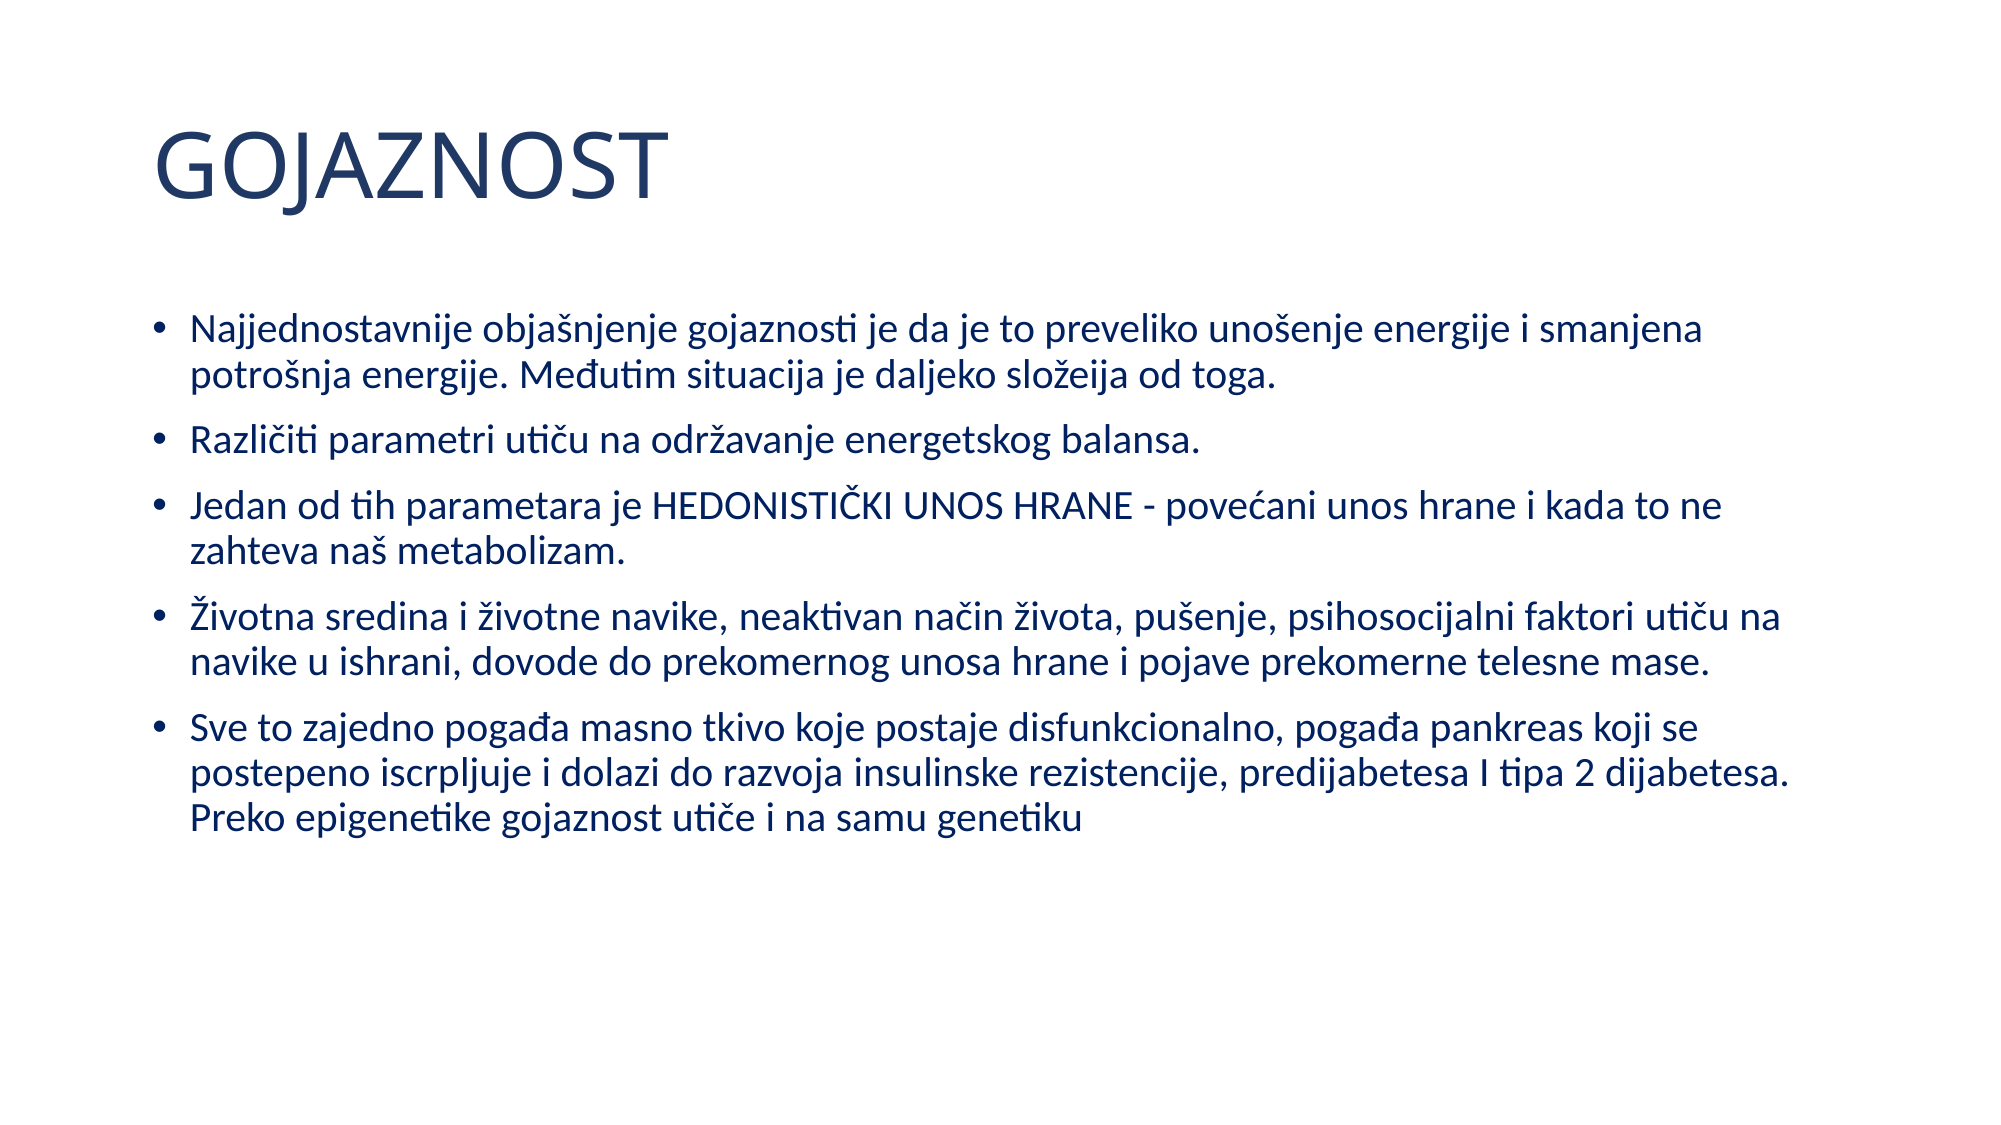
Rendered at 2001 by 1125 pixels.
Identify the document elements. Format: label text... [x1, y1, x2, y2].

title GOJAZNOST [137, 59, 1863, 278]
list Najjednostavnije objašnjenje gojaznosti je da je to preveliko unošenje energije i smanjena potrošnja energije. Međutim situacija je daljeko složeija od toga. Različiti parametri utiču na održavanje energetskog balansa. Jedan od tih parametara je HEDONISTIČKI UNOS HRANE - povećani unos hrane i kada to ne zahteva naš metabolizam. Životna sredina i životne navike, neaktivan način života, pušenje, psihosocijalni faktori utiču na navike u ishrani, dovode do prekomernog unosa hrane i pojave prekomerne telesne mase. Sve to zajedno pogađa masno tkivo koje postaje disfunkcionalno, pogađa pankreas koji se postepeno iscrpljuje i dolazi do razvoja insulinske rezistencije, predijabetesa I tipa 2 dijabetesa. Preko epigenetike gojaznost utiče i na samu genetiku [137, 299, 1863, 1014]
